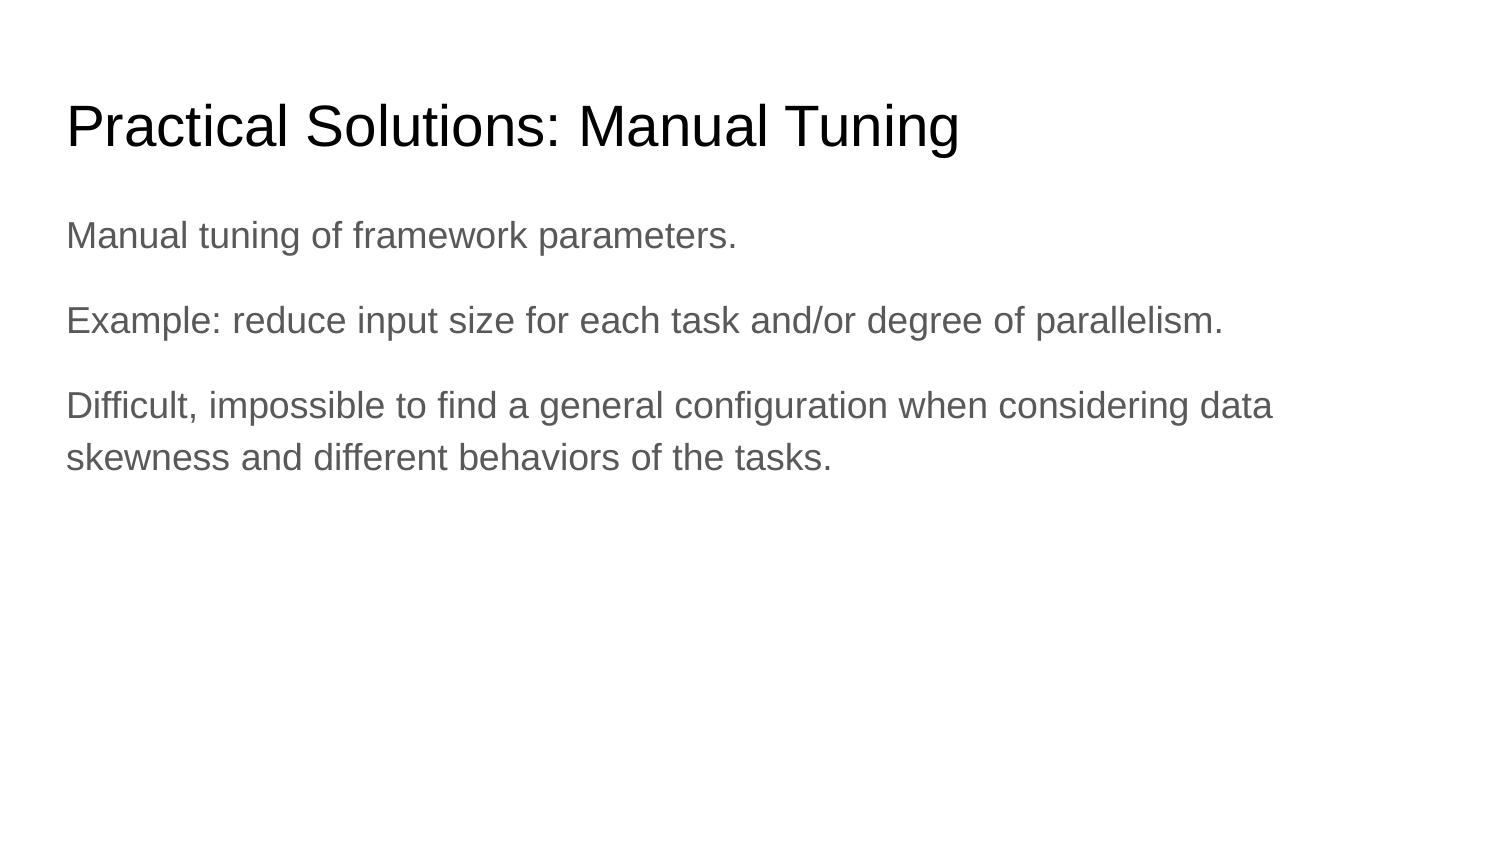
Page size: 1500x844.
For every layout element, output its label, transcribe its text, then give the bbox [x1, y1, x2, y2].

title Practical Solutions: Manual Tuning [51, 72, 1449, 167]
list Manual tuning of framework parameters. Example: reduce input size for each task and/or degree of parallelism. Difficult, impossible to find a general configuration when considering data skewness and different behaviors of the tasks. [51, 189, 1449, 750]
